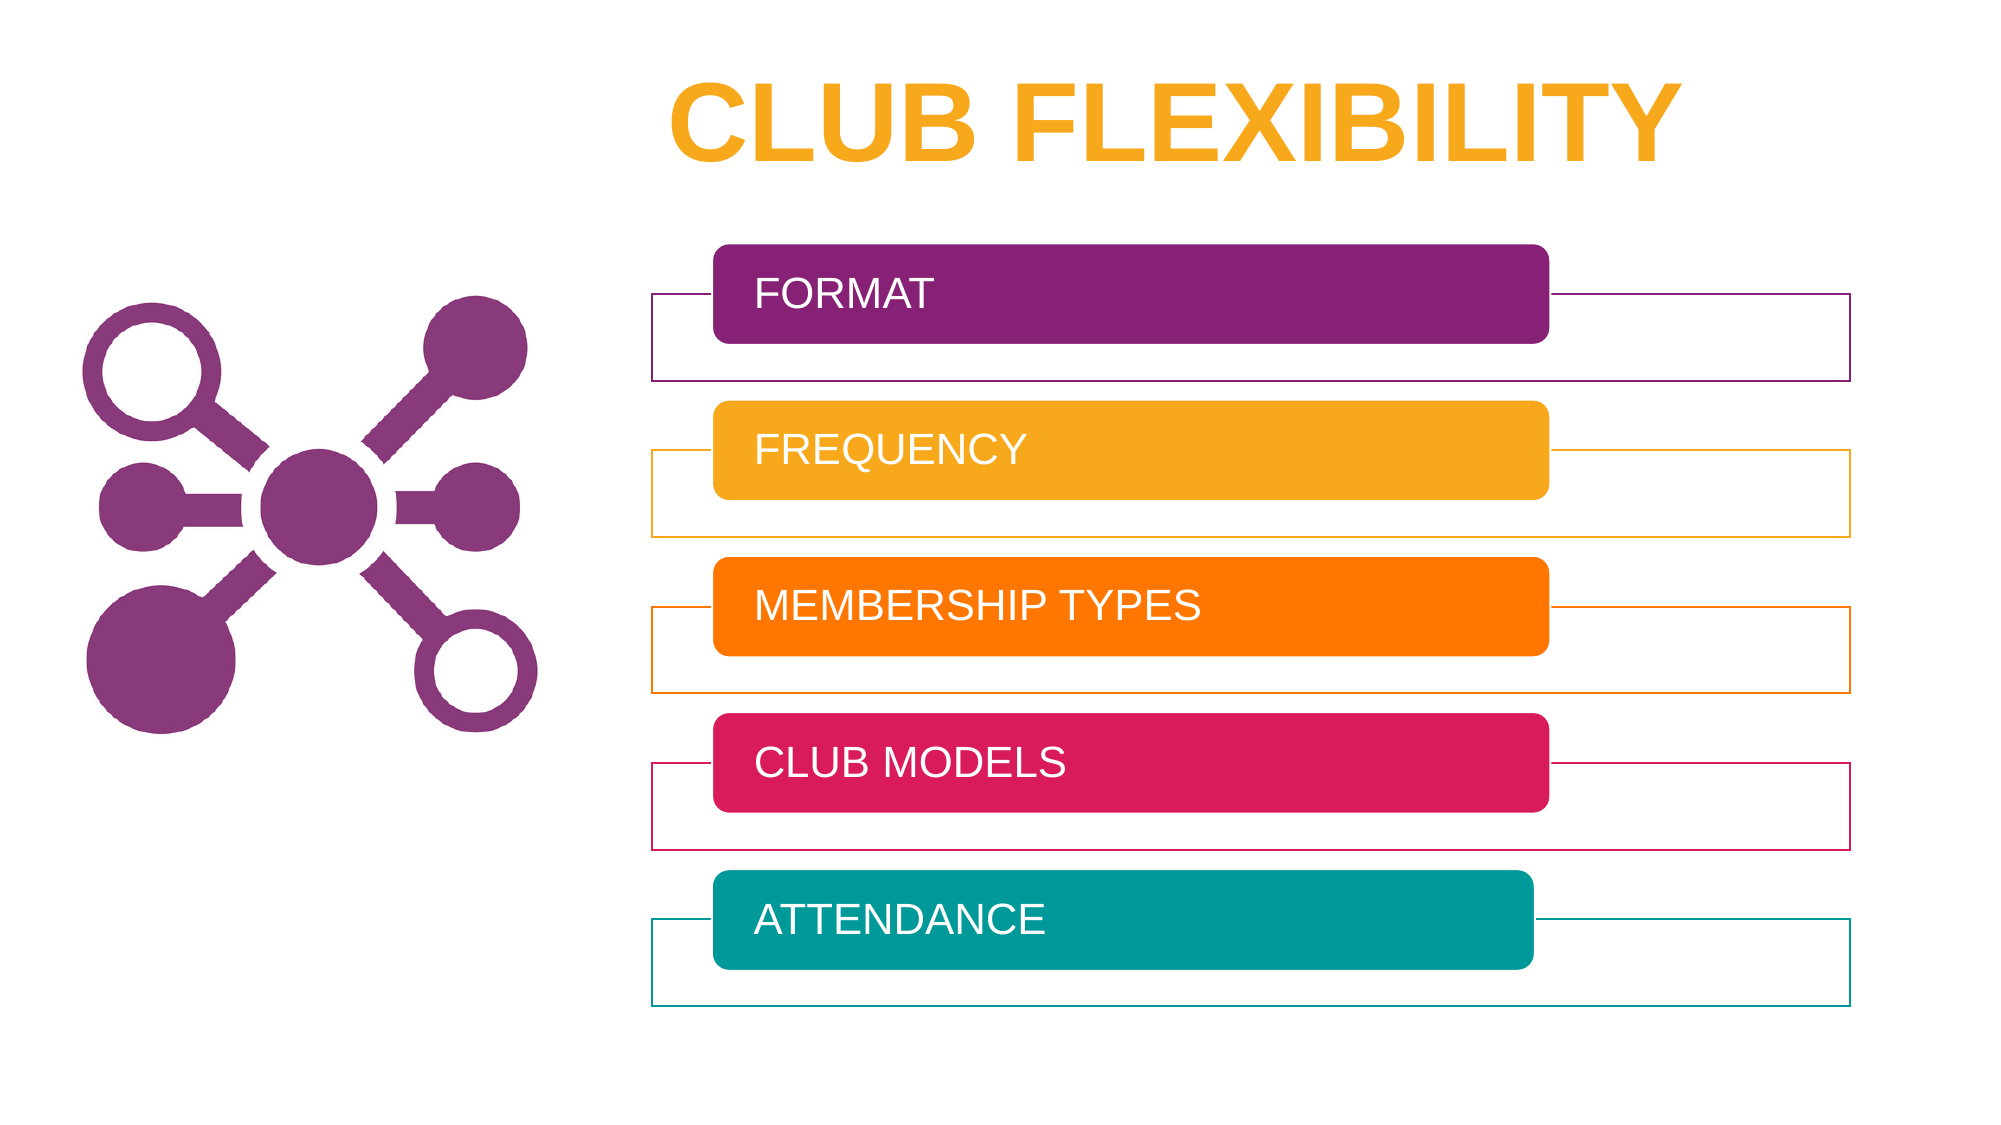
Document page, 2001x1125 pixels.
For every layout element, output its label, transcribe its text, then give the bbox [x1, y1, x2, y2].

picture [35, 267, 545, 764]
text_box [652, 225, 1850, 1024]
title CLUB FLEXIBILITY [652, 67, 2000, 187]
